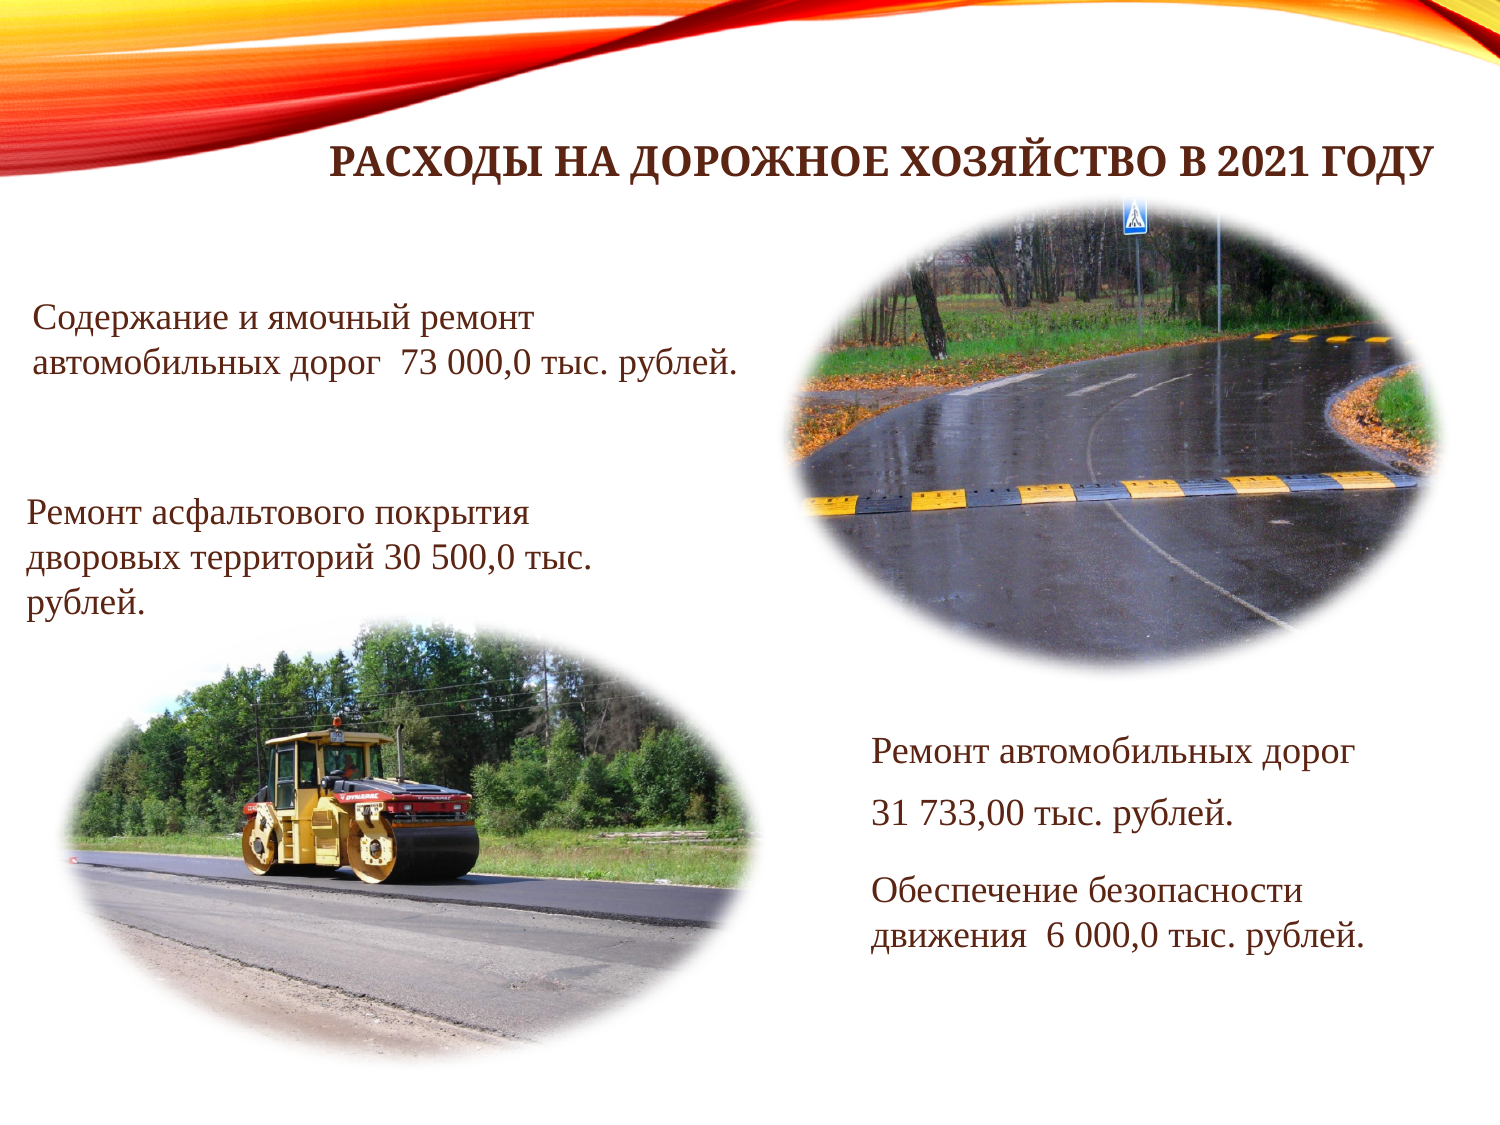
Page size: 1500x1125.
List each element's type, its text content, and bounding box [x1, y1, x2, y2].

text_box Обеспечение безопасности движения 6 000,0 тыс. рублей. [856, 857, 1483, 963]
list Ремонт автомобильных дорог 31 733,00 тыс. рублей. [856, 656, 1495, 842]
text_box Ремонт асфальтового покрытия дворовых территорий 30 500,0 тыс. рублей. [11, 479, 709, 630]
picture [0, 0, 1500, 178]
text_box Содержание и ямочный ремонт автомобильных дорог 73 000,0 тыс. рублей. [17, 284, 768, 390]
picture [51, 610, 768, 1073]
title Расходы на дорожное хозяйство в 2021 году [312, 113, 1452, 213]
picture [774, 192, 1452, 683]
